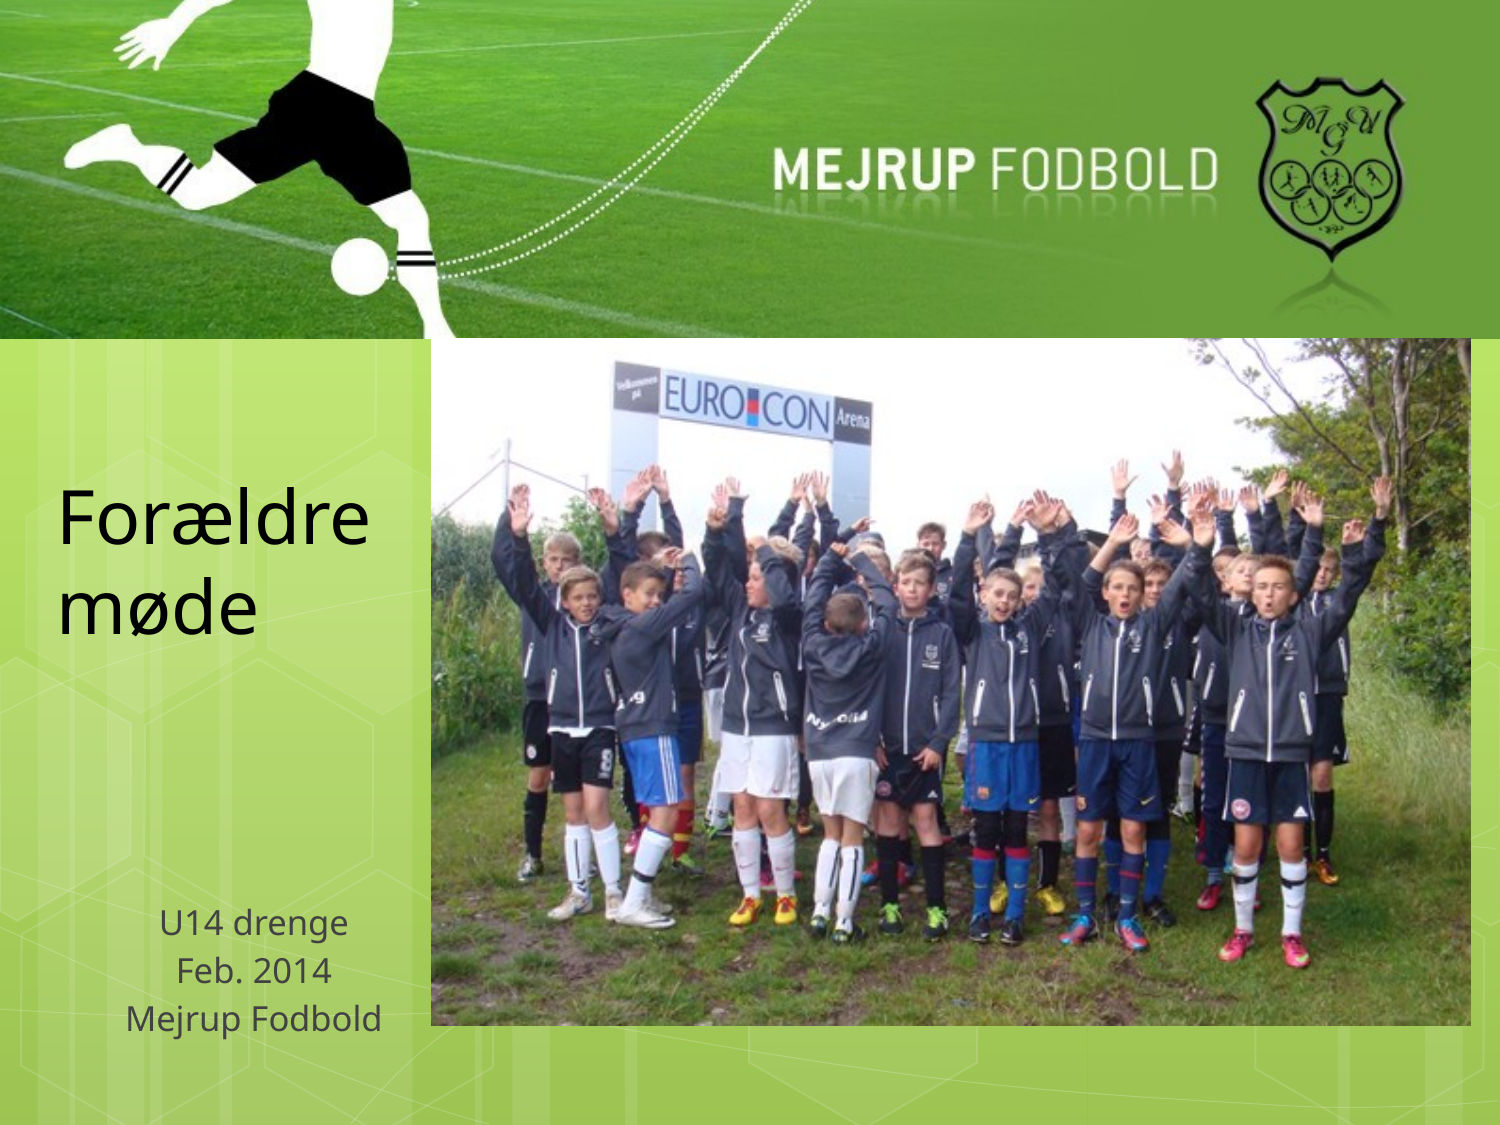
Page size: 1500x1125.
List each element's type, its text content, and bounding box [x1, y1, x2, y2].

picture [0, 0, 1500, 1026]
subtitle U14 drenge Feb. 2014 Mejrup Fodbold [41, 893, 467, 1047]
title Forældre møde [41, 349, 425, 657]
